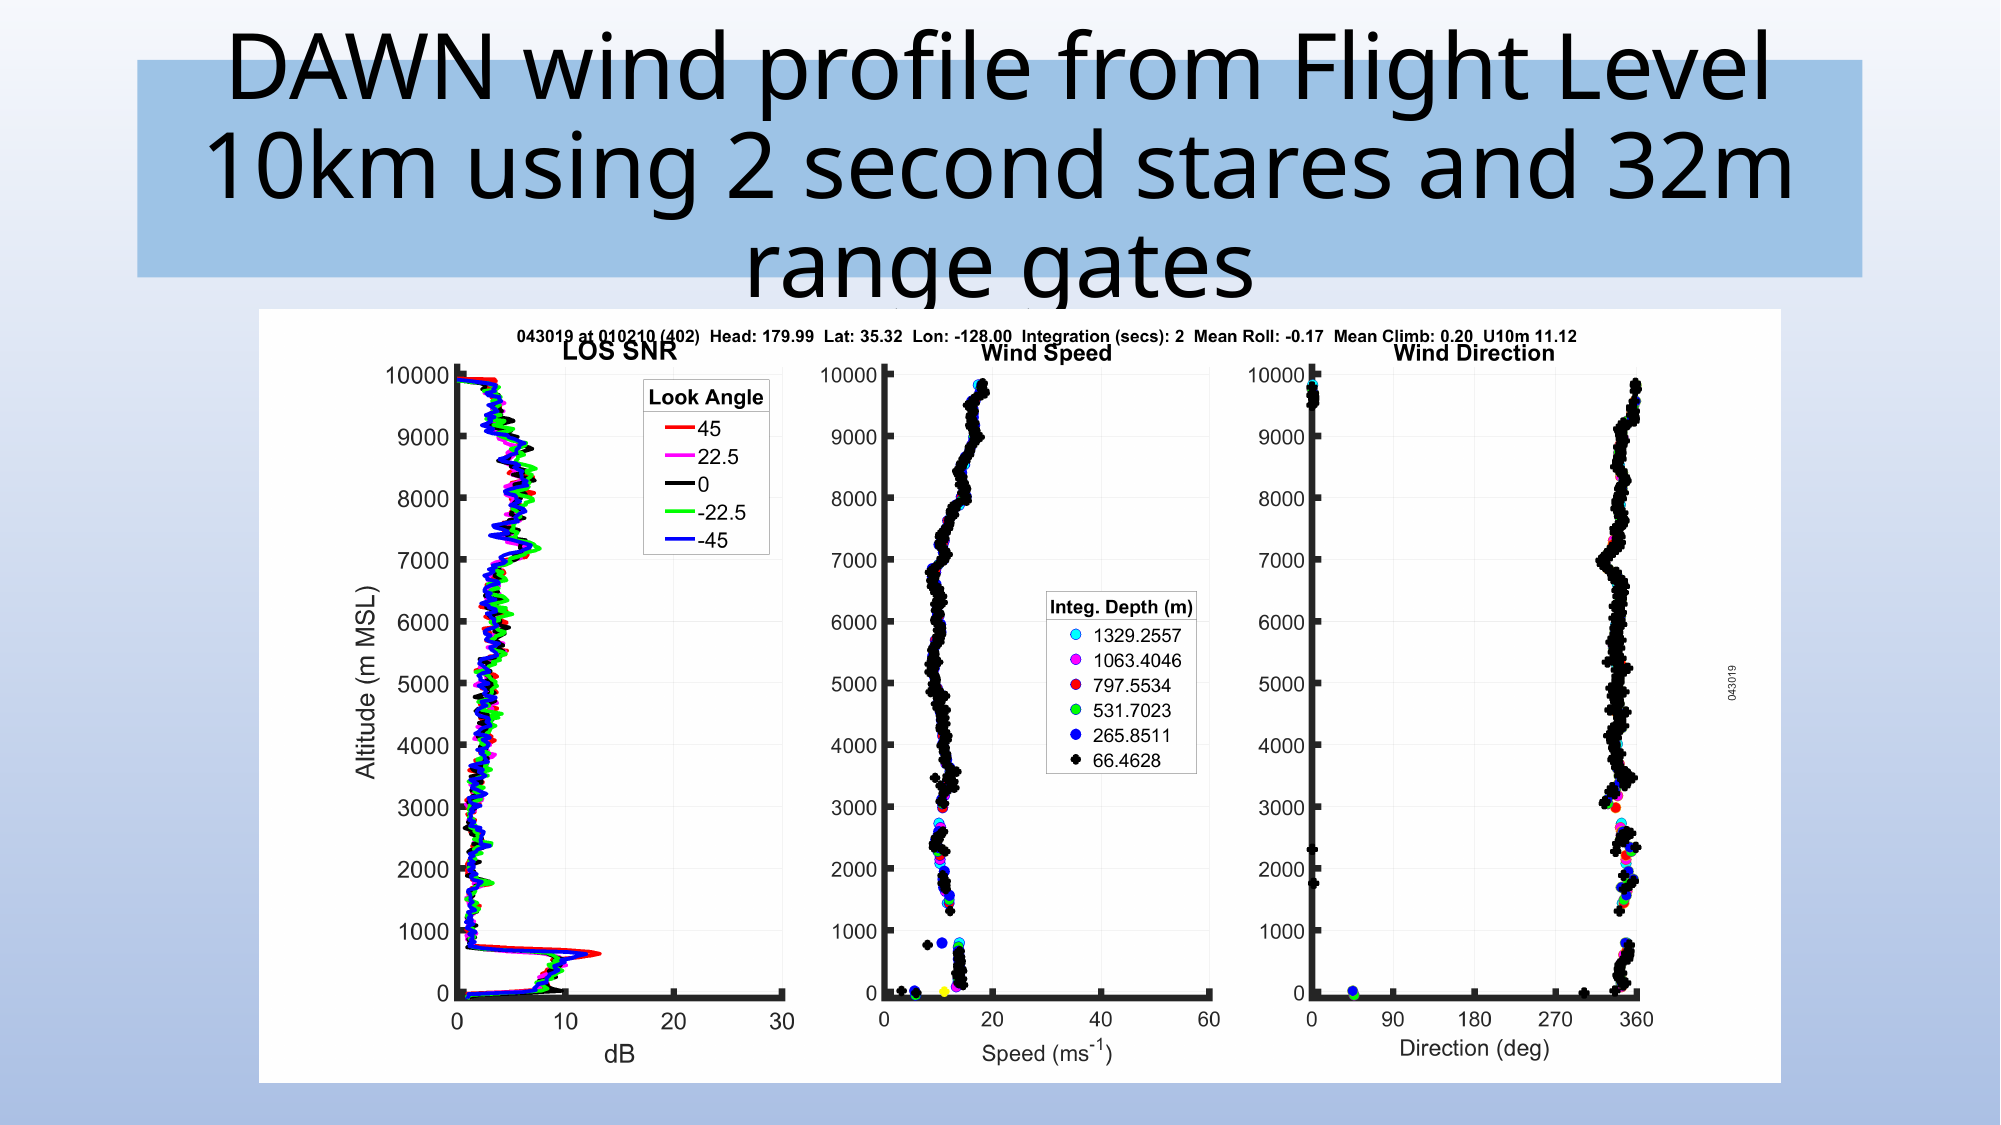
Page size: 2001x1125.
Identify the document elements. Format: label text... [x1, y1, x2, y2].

picture [259, 309, 1781, 1083]
title DAWN wind profile from Flight Level 10km using 2 second stares and 32m range gates [137, 59, 1863, 278]
